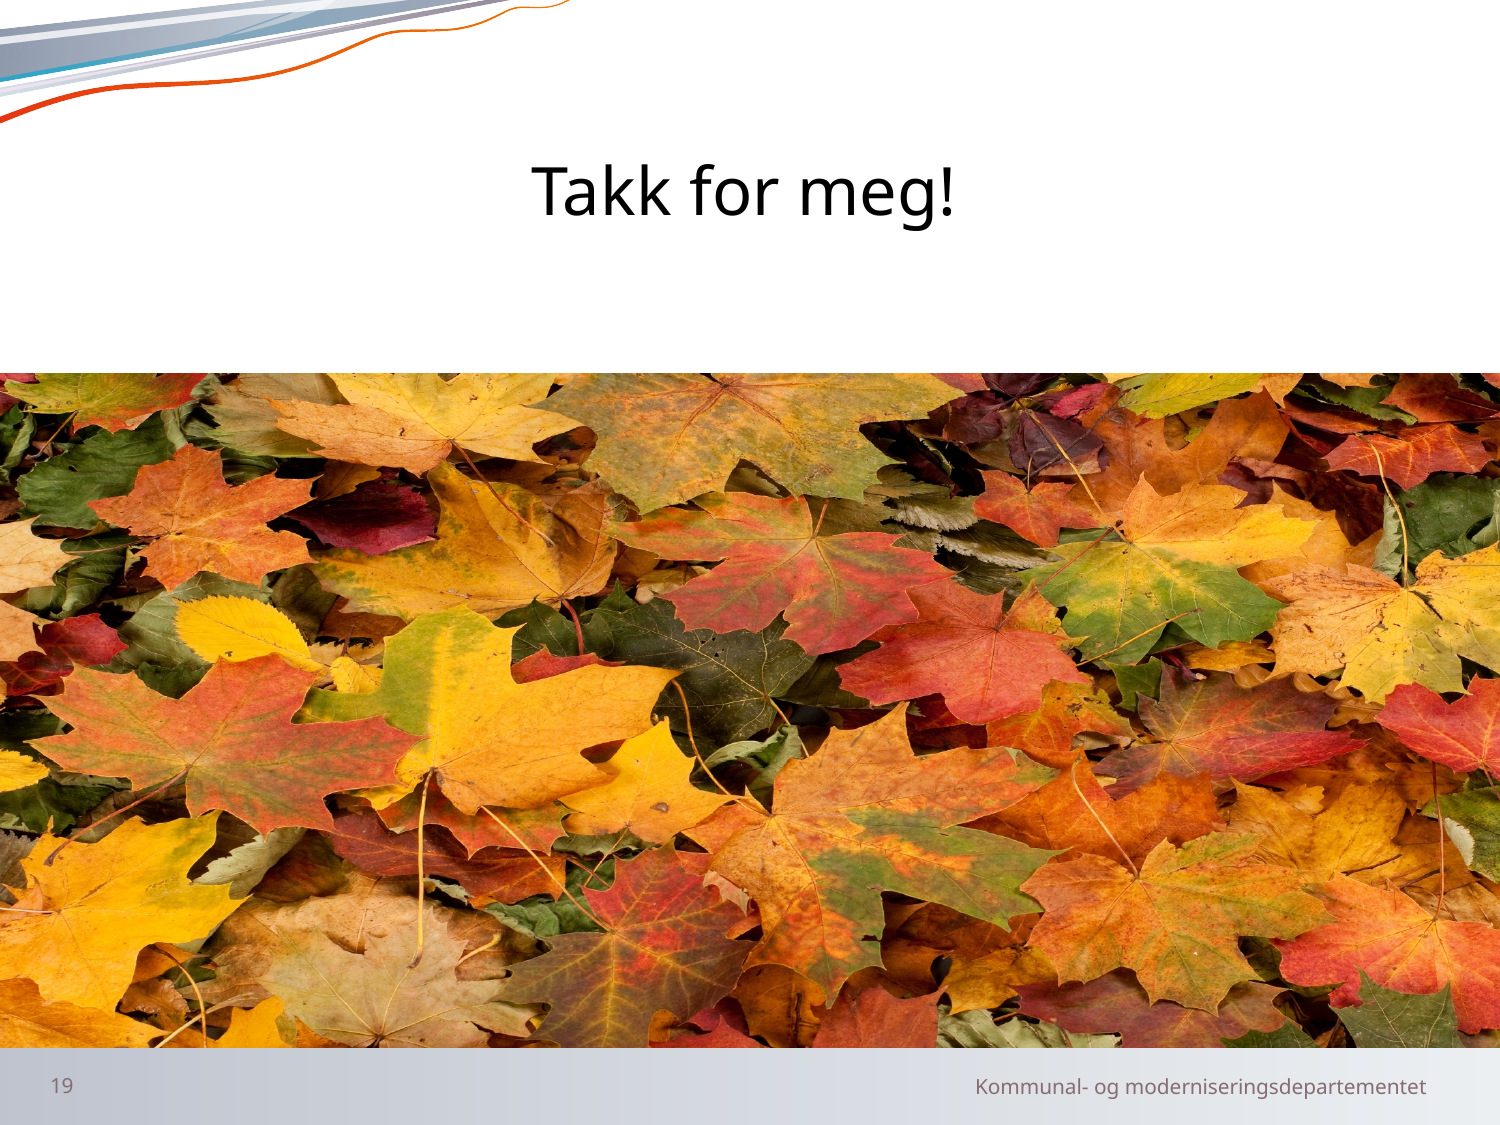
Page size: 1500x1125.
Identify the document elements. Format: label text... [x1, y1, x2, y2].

title Takk for meg! [117, 48, 1371, 237]
slide_number 19 [0, 1057, 89, 1116]
picture [0, 373, 1500, 1049]
picture [0, 0, 592, 140]
